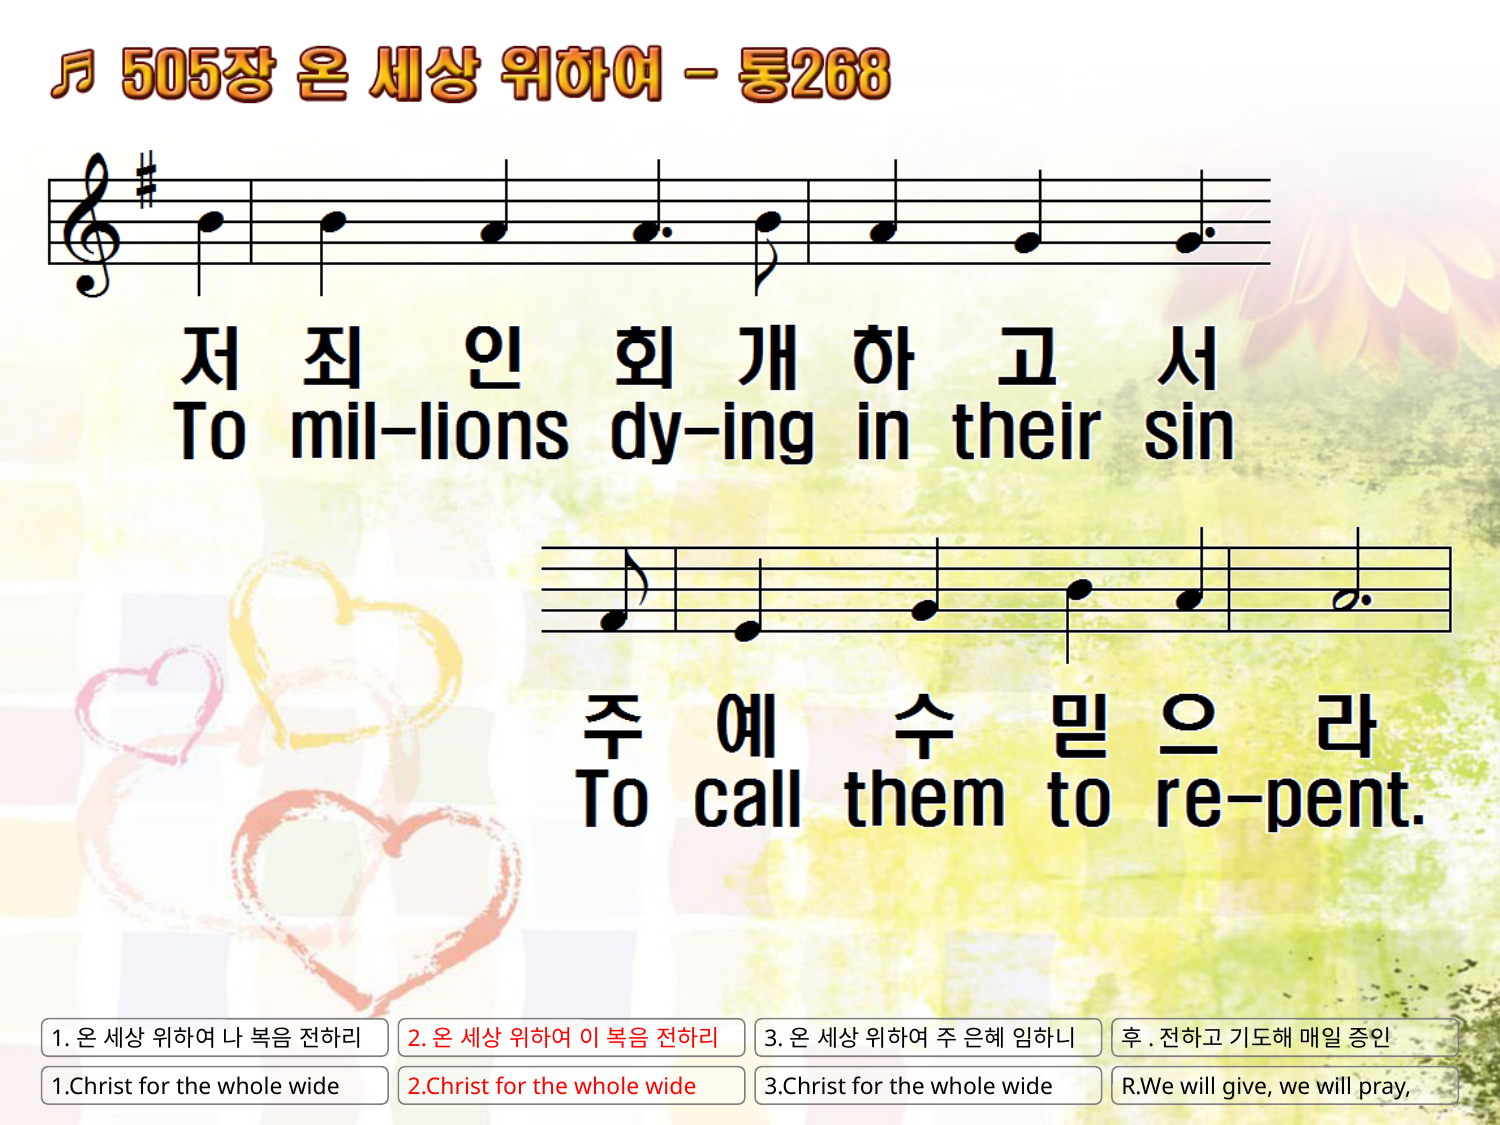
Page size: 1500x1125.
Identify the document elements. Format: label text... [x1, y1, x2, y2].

text_box 2.온 세상 위하여 이 복음 전하리 [398, 1018, 745, 1057]
text_box 1.온 세상 위하여 나 복음 전하리 [41, 1018, 389, 1057]
text_box 2.Christ for the whole wide [398, 1066, 745, 1105]
text_box R.We will give, we will pray, [1111, 1066, 1459, 1105]
text_box 후.전하고 기도해 매일 증인 [1111, 1018, 1459, 1057]
text_box 3.온 세상 위하여 주 은혜 임하니 [755, 1018, 1102, 1057]
picture [0, 0, 1500, 1125]
text_box 3.Christ for the whole wide [755, 1066, 1102, 1105]
text_box 1.Christ for the whole wide [41, 1066, 389, 1105]
